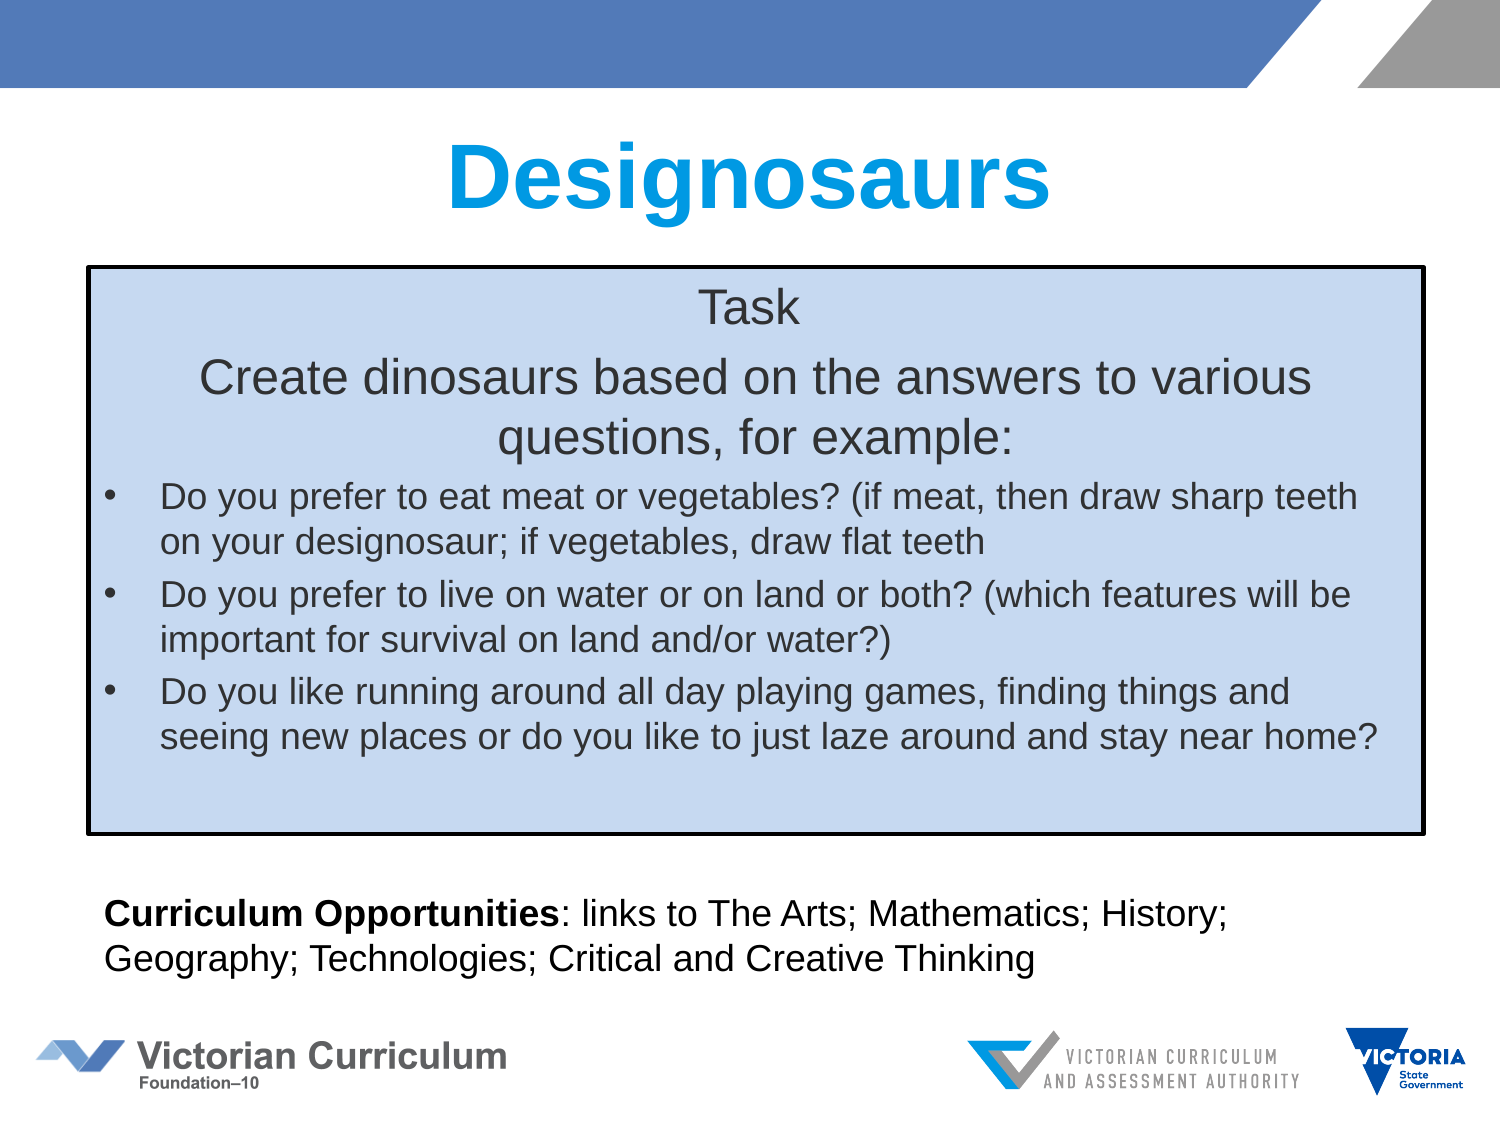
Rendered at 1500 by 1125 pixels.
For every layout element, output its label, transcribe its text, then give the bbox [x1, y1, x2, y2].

list Task Create dinosaurs based on the answers to various questions, for example: Do you prefer to eat meat or vegetables? (if meat, then draw sharp teeth on your designosaur; if vegetables, draw flat teeth Do you prefer to live on water or on land or both? (which features will be important for survival on land and/or water?) Do you like running around all day playing games, finding things and seeing new places or do you like to just laze around and stay near home? [88, 267, 1424, 835]
text_box Curriculum Opportunities: links to The Arts; Mathematics; History; Geography; Technologies; Critical and Creative Thinking [89, 881, 1424, 987]
title Designosaurs [112, 99, 1388, 244]
picture [0, 0, 1500, 1125]
